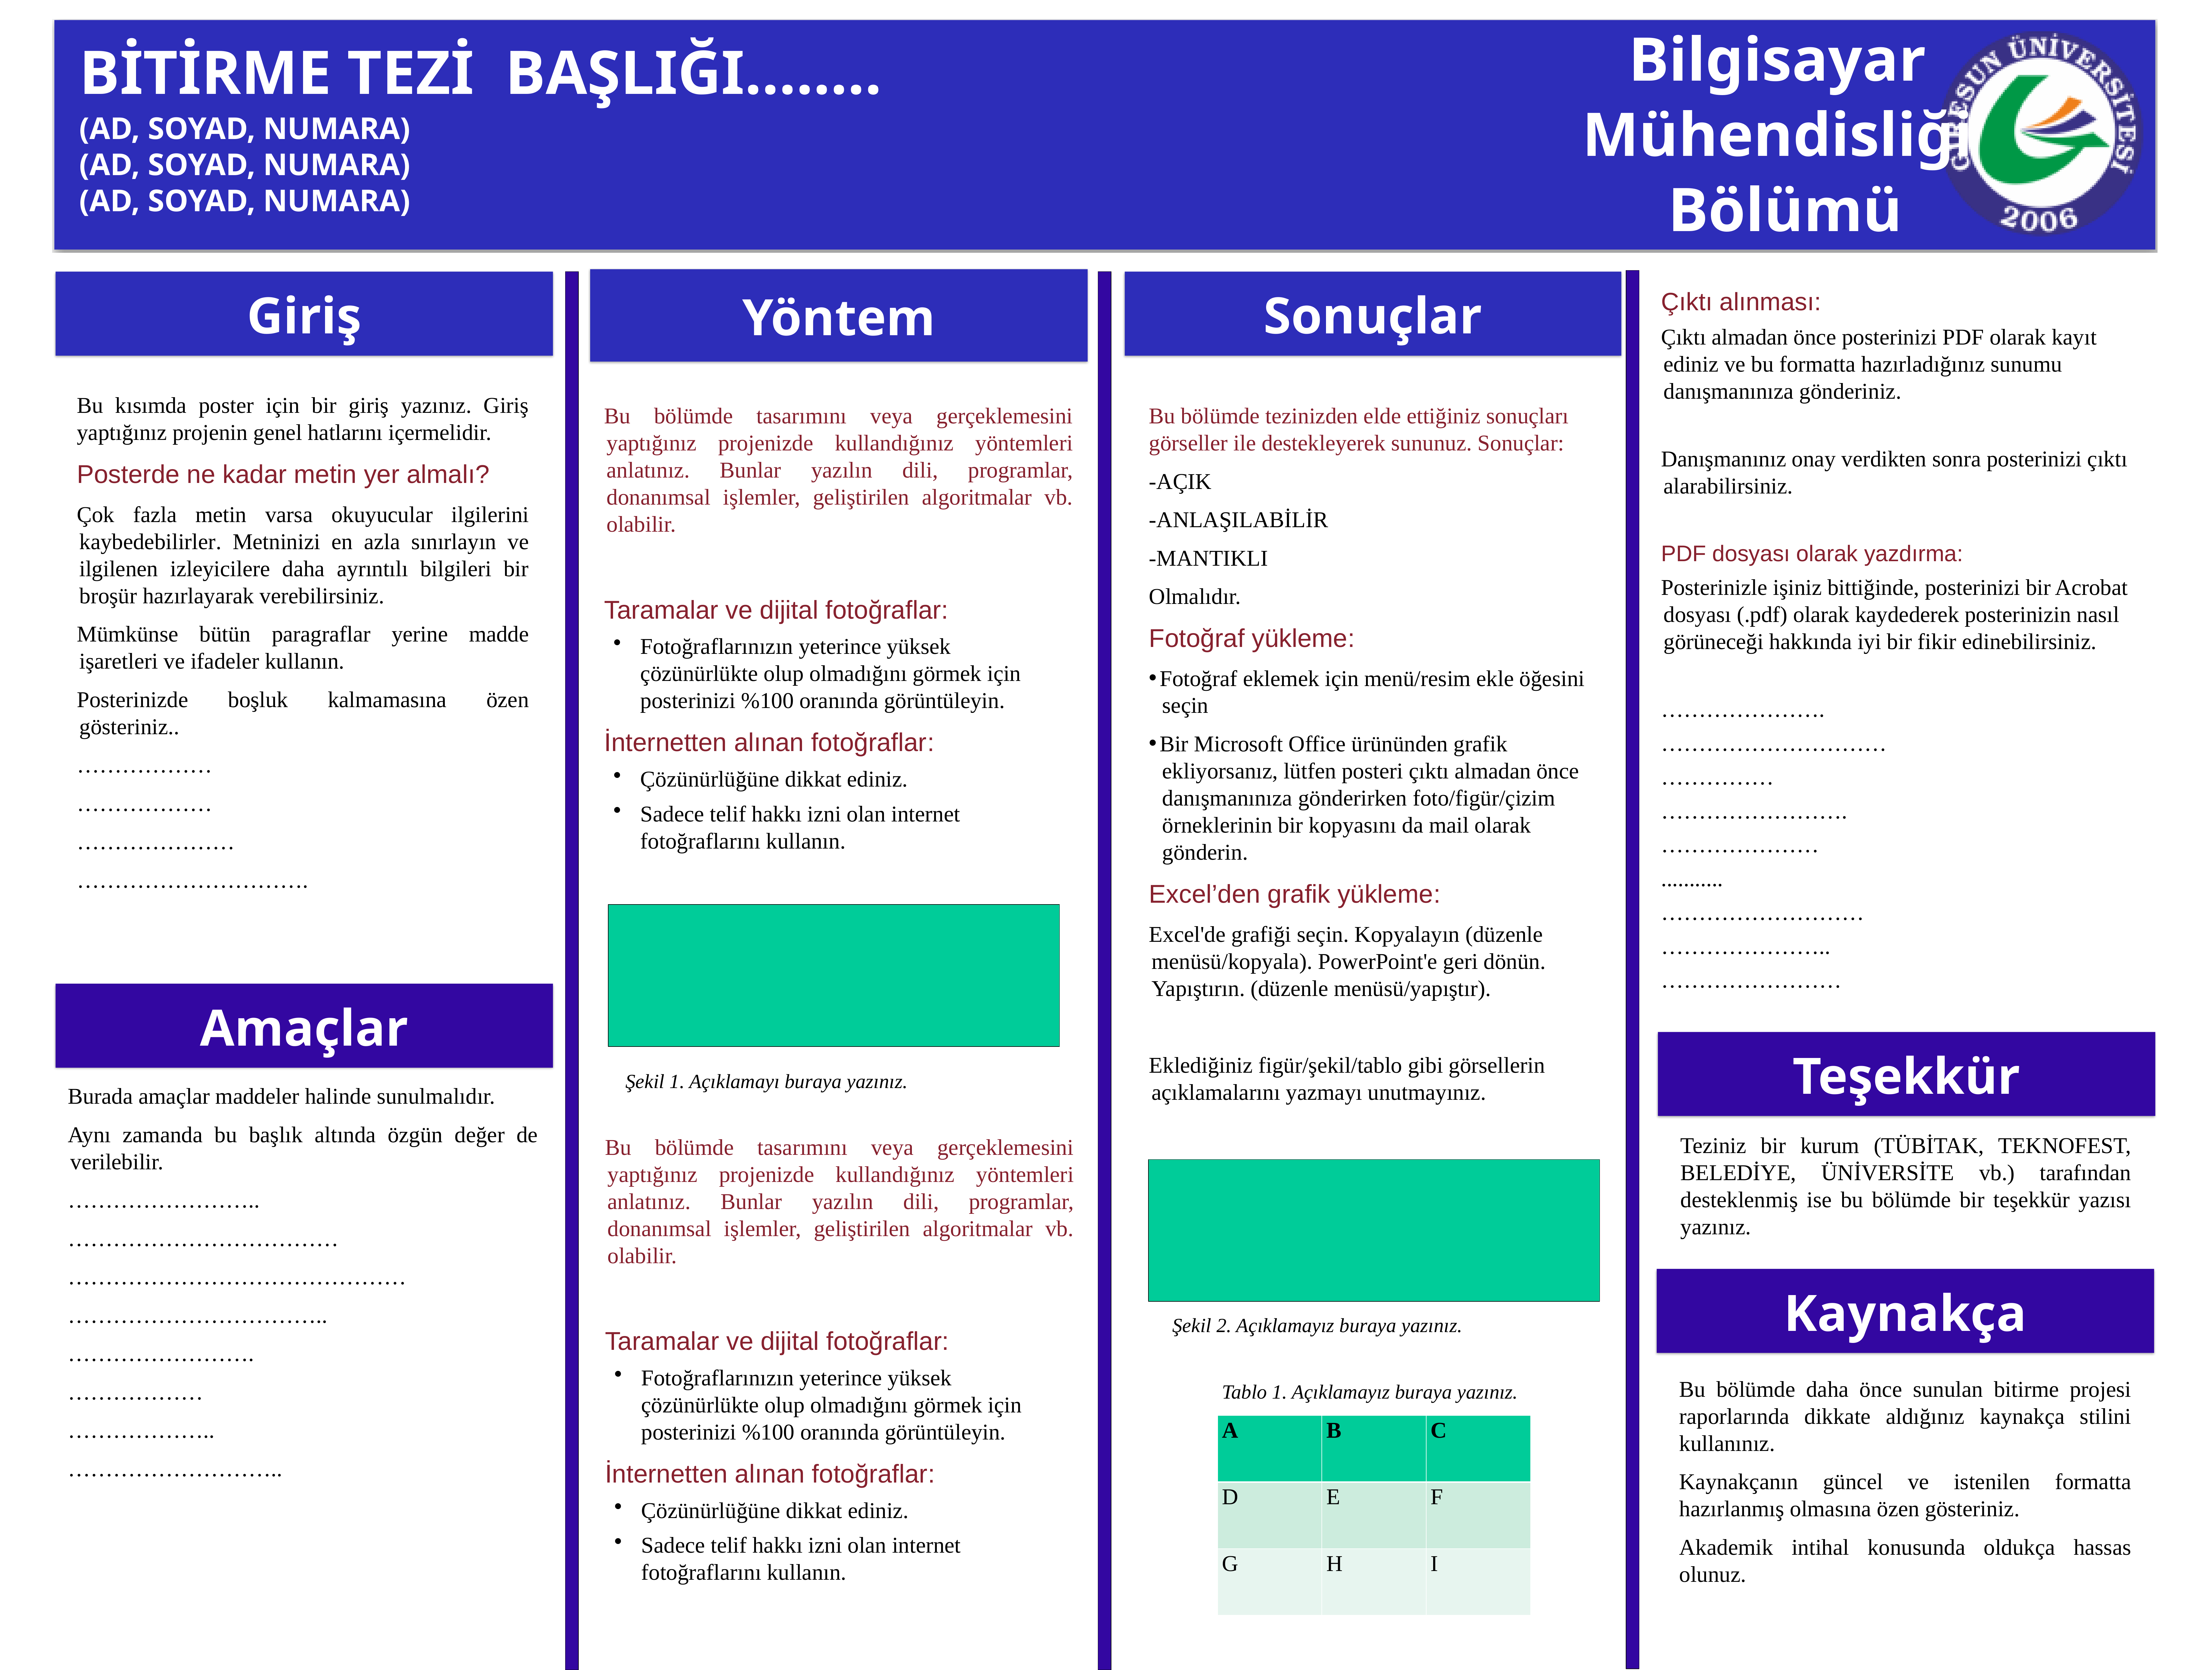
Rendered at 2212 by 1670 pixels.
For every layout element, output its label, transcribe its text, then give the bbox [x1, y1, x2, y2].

table_cell D [1218, 1483, 1321, 1548]
table_header C [1427, 1416, 1530, 1481]
table_header B [1322, 1416, 1426, 1481]
text_box Bilgisayar Mühendisliği Bölümü [1569, 35, 1937, 229]
text_box Bu bölümde tasarımını veya gerçeklemesini yaptığınız projenizde kullandığınız yöntemleri anlatınız. Bunlar yazılın dili, programlar, donanımsal işlemler, geliştirilen algoritmalar vb. olabilir. Taramalar ve dijital fotoğraflar: Fotoğraflarınızın yeterince yüksek çözünürlükte olup olmadığını görmek için posterinizi %100 oranında görüntüleyin. İnternetten alınan fotoğraflar: Çözünürlüğüne dikkat ediniz. Sadece telif hakkı izni olan internet fotoğraflarını kullanın. [590, 387, 1087, 867]
text_box Kaynakça [1656, 1269, 2154, 1351]
text_box Yöntem [590, 269, 1088, 362]
text_box Bu bölümde tezinizden elde ettiğiniz sonuçları görseller ile destekleyerek sununuz. Sonuçlar: -AÇIK -ANLAŞILABİLİR -MANTIKLI Olmalıdır. Fotoğraf yükleme: Fotoğraf eklemek için menü/resim ekle öğesini seçin Bir Microsoft Office ürününden grafik ekliyorsanız, lütfen posteri çıktı almadan önce danışmanınıza gönderirken foto/figür/çizim örneklerinin bir kopyasını da mail olarak gönderin. Excel’den grafik yükleme: Excel'de grafiği seçin. Kopyalayın (düzenle menüsü/kopyala). PowerPoint'e geri dönün. Yapıştırın. (düzenle menüsü/yapıştır). Eklediğiniz figür/şekil/tablo gibi görsellerin açıklamalarını yazmayı unutmayınız. [1126, 378, 1622, 1127]
text_box Bu bölümde tasarımını veya gerçeklemesini yaptığınız projenizde kullandığınız yöntemleri anlatınız. Bunlar yazılın dili, programlar, donanımsal işlemler, geliştirilen algoritmalar vb. olabilir. Taramalar ve dijital fotoğraflar: Fotoğraflarınızın yeterince yüksek çözünürlükte olup olmadığını görmek için posterinizi %100 oranında görüntüleyin. İnternetten alınan fotoğraflar: Çözünürlüğüne dikkat ediniz. Sadece telif hakkı izni olan internet fotoğraflarını kullanın. [591, 1119, 1088, 1598]
text_box [1148, 1159, 1600, 1301]
text_box Şekil 1. Açıklamayı buraya yazınız. [621, 1066, 1031, 1095]
text_box Şekil 2. Açıklamayız buraya yazınız. [1168, 1310, 1578, 1339]
text_box Bu bölümde daha önce sunulan bitirme projesi raporlarında dikkate aldığınız kaynakça stilini kullanınız. Kaynakçanın güncel ve istenilen formatta hazırlanmış olmasına özen gösteriniz. Akademik intihal konusunda oldukça hassas olunuz. [1656, 1351, 2154, 1609]
table_cell G [1218, 1549, 1321, 1615]
text_box Bu kısımda poster için bir giriş yazınız. Giriş yaptığınız projenin genel hatlarını içermelidir. Posterde ne kadar metin yer almalı? Çok fazla metin varsa okuyucular ilgilerini kaybedebilirler. Metninizi en azla sınırlayın ve ilgilenen izleyicilere daha ayrıntılı bilgileri bir broşür hazırlayarak verebilirsiniz. Mümkünse bütün paragraflar yerine madde işaretleri ve ifadeler kullanın. Posterinizde boşluk kalmamasına özen gösteriniz.. ……………… ……………… ………………… …………………………. [54, 367, 552, 915]
table_header A [1218, 1416, 1321, 1481]
table_cell I [1427, 1549, 1530, 1615]
text_box [565, 271, 578, 1670]
text_box BİTİRME TEZİ BAŞLIĞI…….. (AD, SOYAD, NUMARA) (AD, SOYAD, NUMARA) (AD, SOYAD, NUMARA) [75, 26, 972, 261]
text_box Tablo 1. Açıklamayız buraya yazınız. [1217, 1376, 1531, 1405]
text_box [54, 20, 2155, 250]
text_box Teziniz bir kurum (TÜBİTAK, TEKNOFEST, BELEDİYE, ÜNİVERSİTE vb.) tarafından desteklenmiş ise bu bölümde bir teşekkür yazısı yazınız. [1658, 1108, 2154, 1300]
text_box Burada amaçlar maddeler halinde sunulmalıdır. Aynı zamanda bu başlık altında özgün değer de verilebilir. …………………….. ……………………………… ……………………………………… …………………………….. ……………………. ……………… ……………….. ……………………….. [54, 1068, 552, 1494]
text_box [608, 905, 1060, 1047]
table_cell E [1322, 1483, 1426, 1548]
text_box Çıktı alınması: Çıktı almadan önce posterinizi PDF olarak kayıt ediniz ve bu formatta hazırladığınız sunumu danışmanınıza gönderiniz. Danışmanınız onay verdikten sonra posterinizi çıktı alarabilirsiniz. PDF dosyası olarak yazdırma: Posterinizle işiniz bittiğinde, posterinizi bir Acrobat dosyası (.pdf) olarak kaydederek posterinizin nasıl görüneceği hakkında iyi bir fikir edinebilirsiniz. …………………. ………………………… …………… ……………………. ………………… ........... ……………………… ………………….. …………………… [1647, 271, 2147, 1006]
table_cell F [1427, 1483, 1530, 1548]
text_box Sonuçlar [1125, 271, 1622, 356]
text_box [1626, 270, 1639, 1669]
table_cell H [1322, 1549, 1426, 1615]
text_box [1098, 271, 1111, 1670]
picture [1938, 31, 2154, 237]
text_box Amaçlar [55, 983, 553, 1068]
text_box Giriş [55, 271, 553, 356]
text_box Teşekkür [1658, 1032, 2155, 1116]
